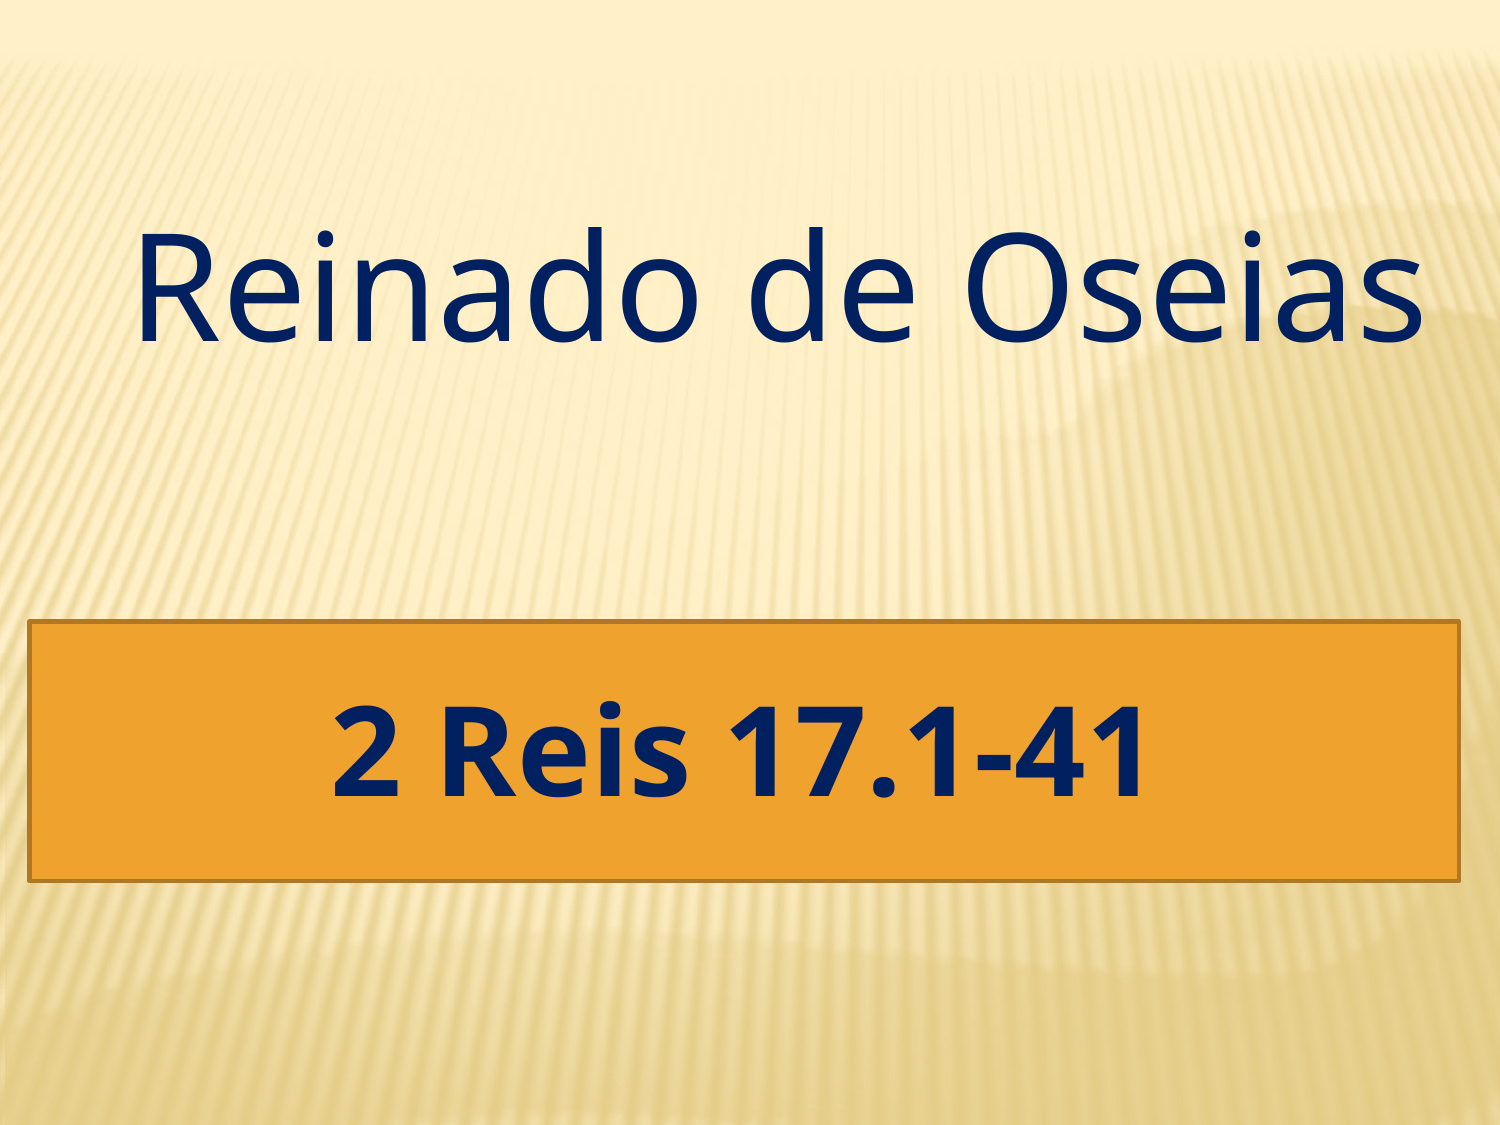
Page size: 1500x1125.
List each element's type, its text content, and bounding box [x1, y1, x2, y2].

text_box 2 Reis 17.1-41 [27, 619, 1461, 883]
text_box Reinado de Oseias [113, 184, 1443, 480]
